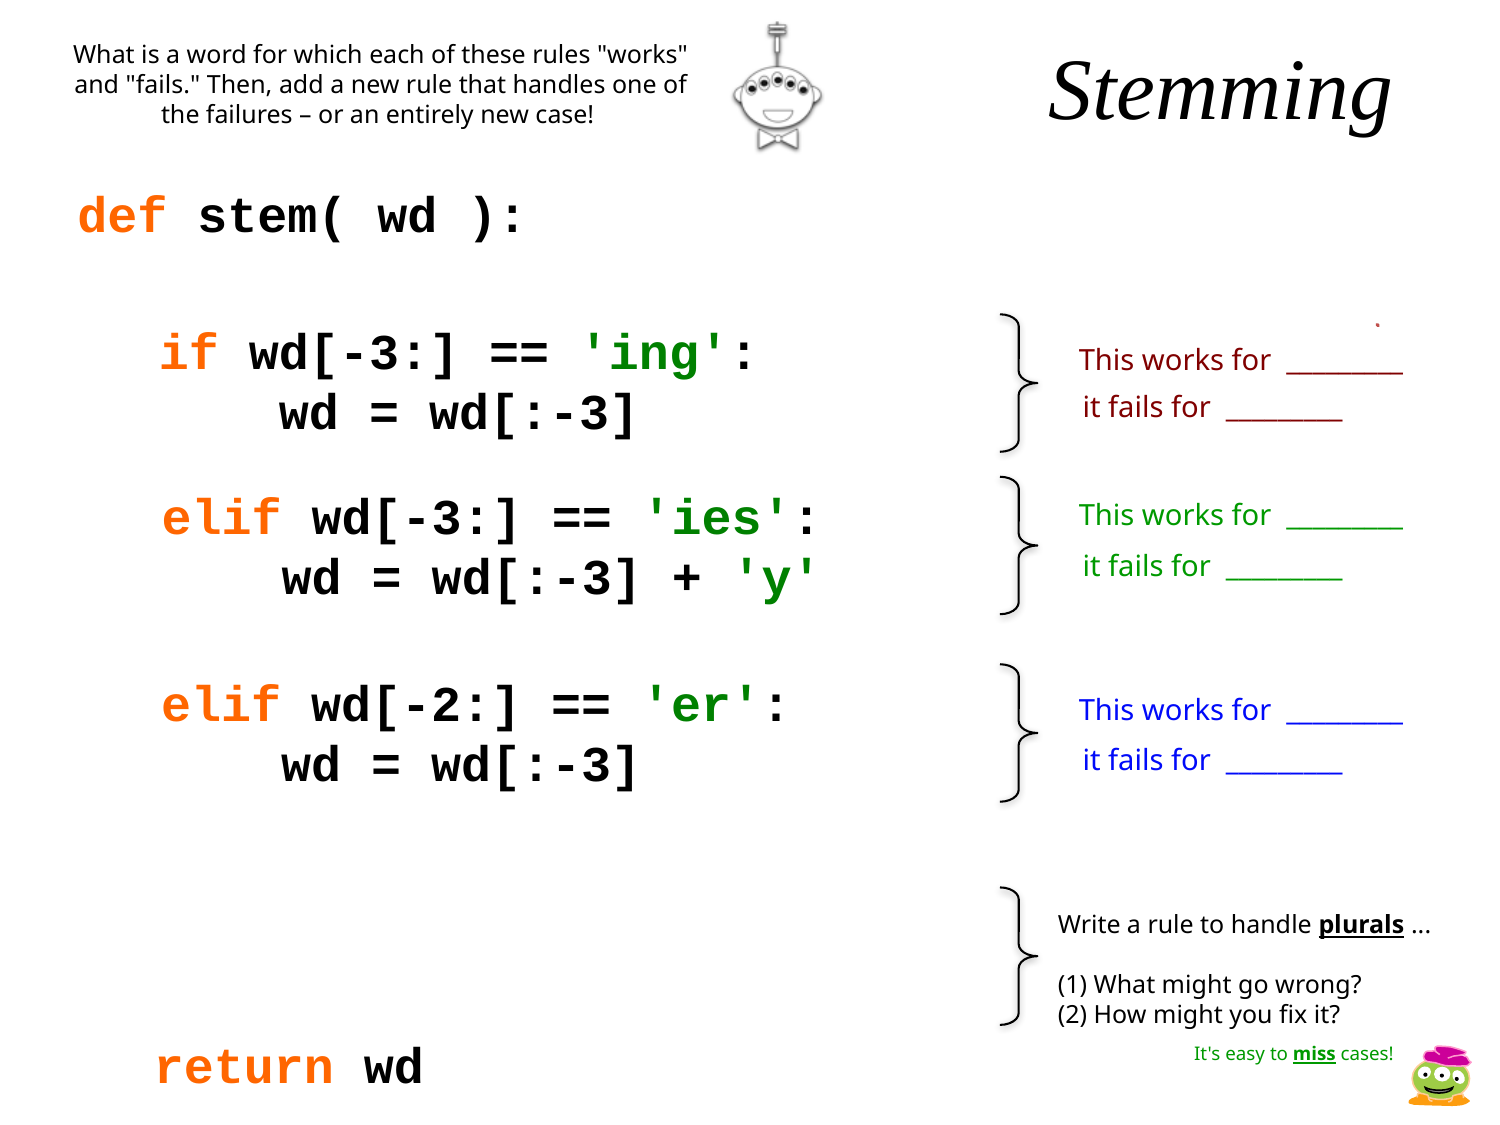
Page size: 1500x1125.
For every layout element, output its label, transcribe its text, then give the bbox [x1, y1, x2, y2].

text_box elif wd[-2:] == 'er': wd = wd[:-3] [146, 664, 806, 799]
text_box This works for _________ [1064, 334, 1419, 384]
text_box It's easy to miss cases! [1179, 1034, 1409, 1072]
text_box [999, 312, 1040, 454]
text_box it fails for _________ [1067, 733, 1358, 784]
picture [723, 13, 832, 162]
text_box elif wd[-3:] == 'ies': wd = wd[:-3] + 'y' [146, 476, 837, 612]
text_box This works for _________ [1064, 489, 1419, 539]
text_box it fails for _________ [1067, 380, 1358, 431]
text_box This works for _________ [1064, 684, 1419, 734]
text_box Stemming [983, 24, 1459, 145]
text_box if wd[-3:] == 'ing': wd = wd[:-3] [144, 312, 774, 448]
text_box [999, 662, 1040, 804]
text_box it fails for _________ [1067, 539, 1358, 590]
text_box def stem( wd ): [62, 174, 634, 250]
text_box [1409, 1045, 1472, 1106]
text_box return wd [138, 1025, 439, 1101]
text_box [999, 885, 1040, 1027]
text_box Write a rule to handle plurals ... (1) What might go wrong? (2) How might you fix it? [1043, 901, 1453, 1036]
text_box What is a word for which each of these rules "works" and "fails." Then, add a new rule that handles one of the failures – or an entirely new case! [51, 31, 712, 137]
text_box [999, 474, 1040, 617]
